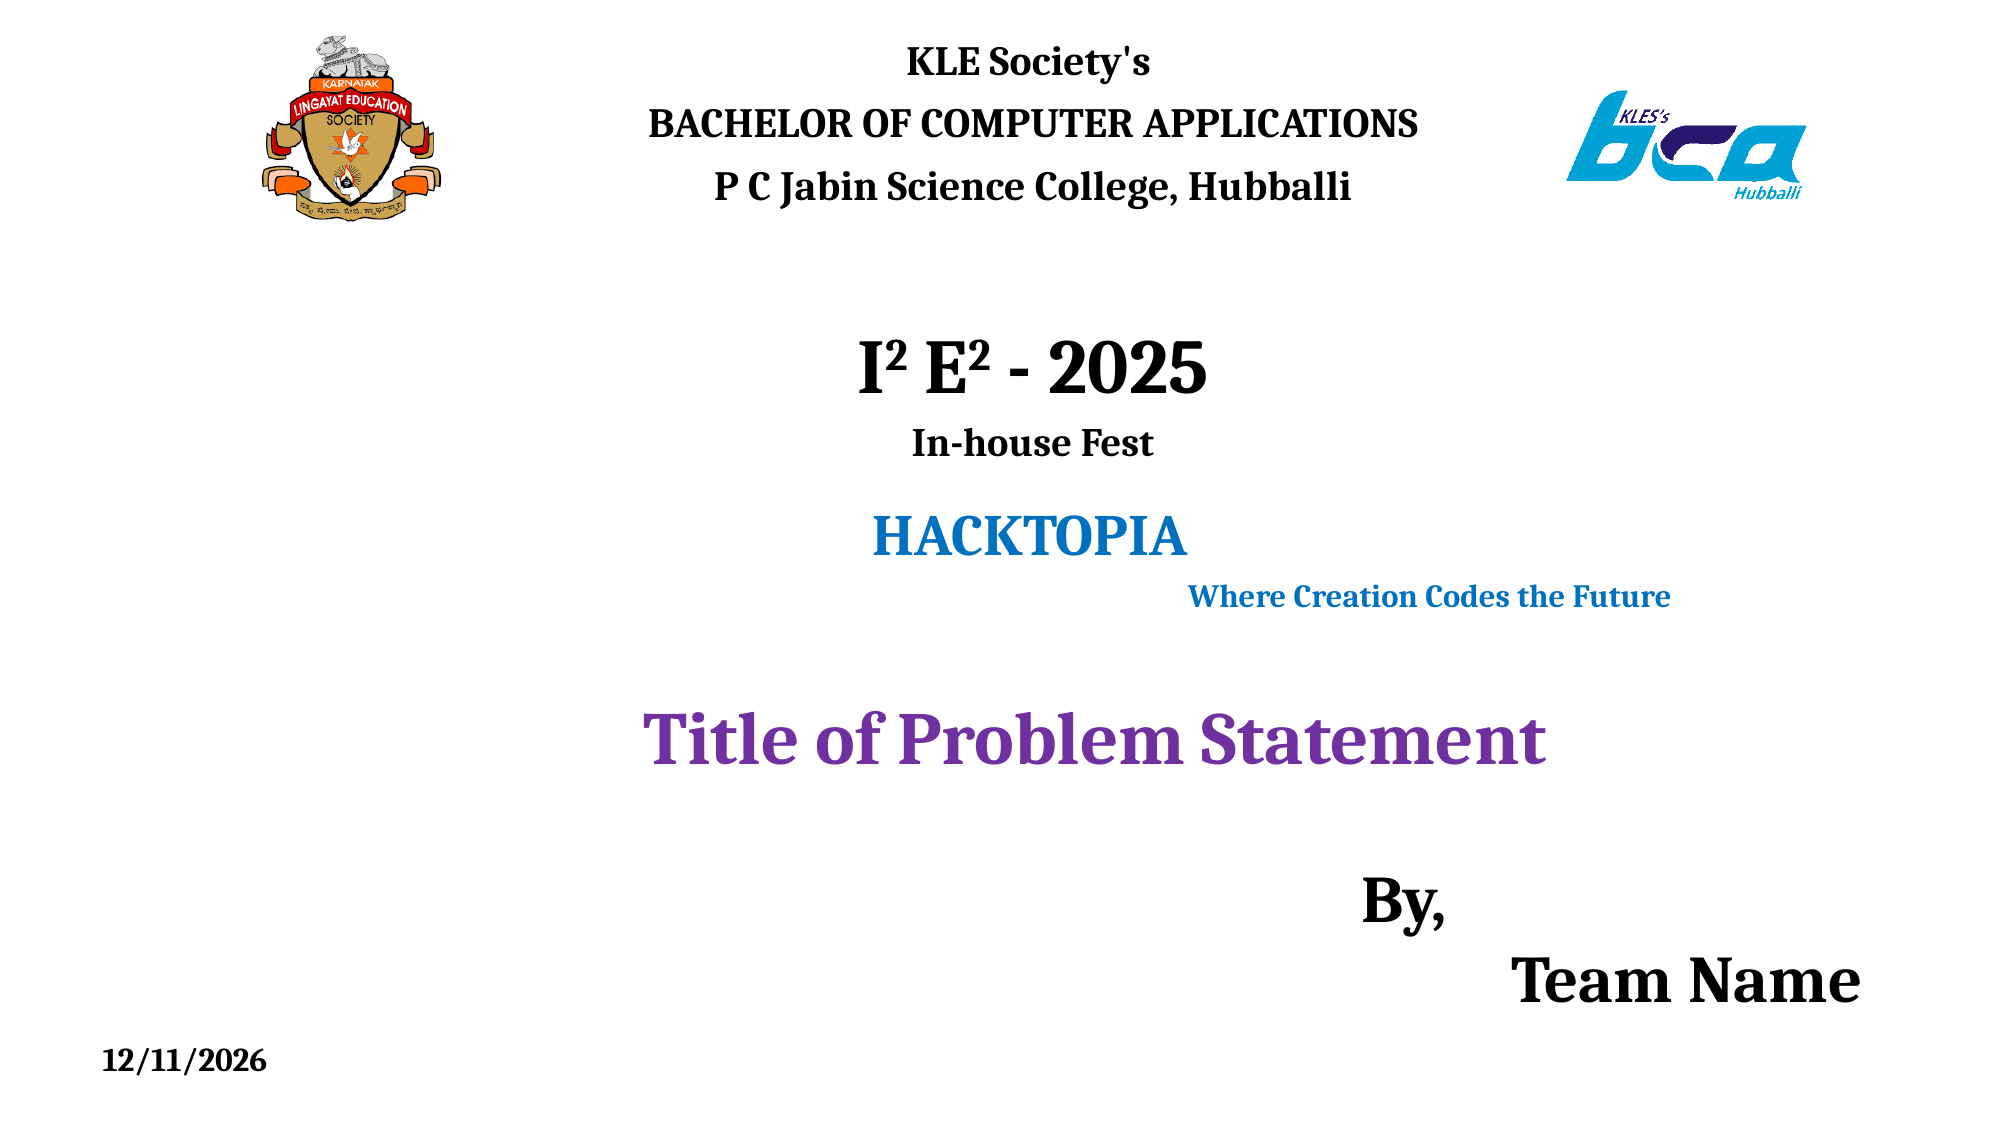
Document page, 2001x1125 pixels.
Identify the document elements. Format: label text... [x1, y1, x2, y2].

subtitle I2 E2 - 2025 In-house Fest HACKTOPIA Where Creation Codes the Future [379, 299, 1688, 622]
text_box By, Team Name [1346, 848, 2000, 1023]
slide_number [87, 1028, 311, 1089]
title KLE Society's BACHELOR OF COMPUTER APPLICATIONS P C Jabin Science College, Hubballi [334, 30, 1732, 216]
picture [258, 31, 444, 225]
text_box Title of Problem Statement [562, 681, 1629, 787]
picture [1558, 79, 1816, 225]
